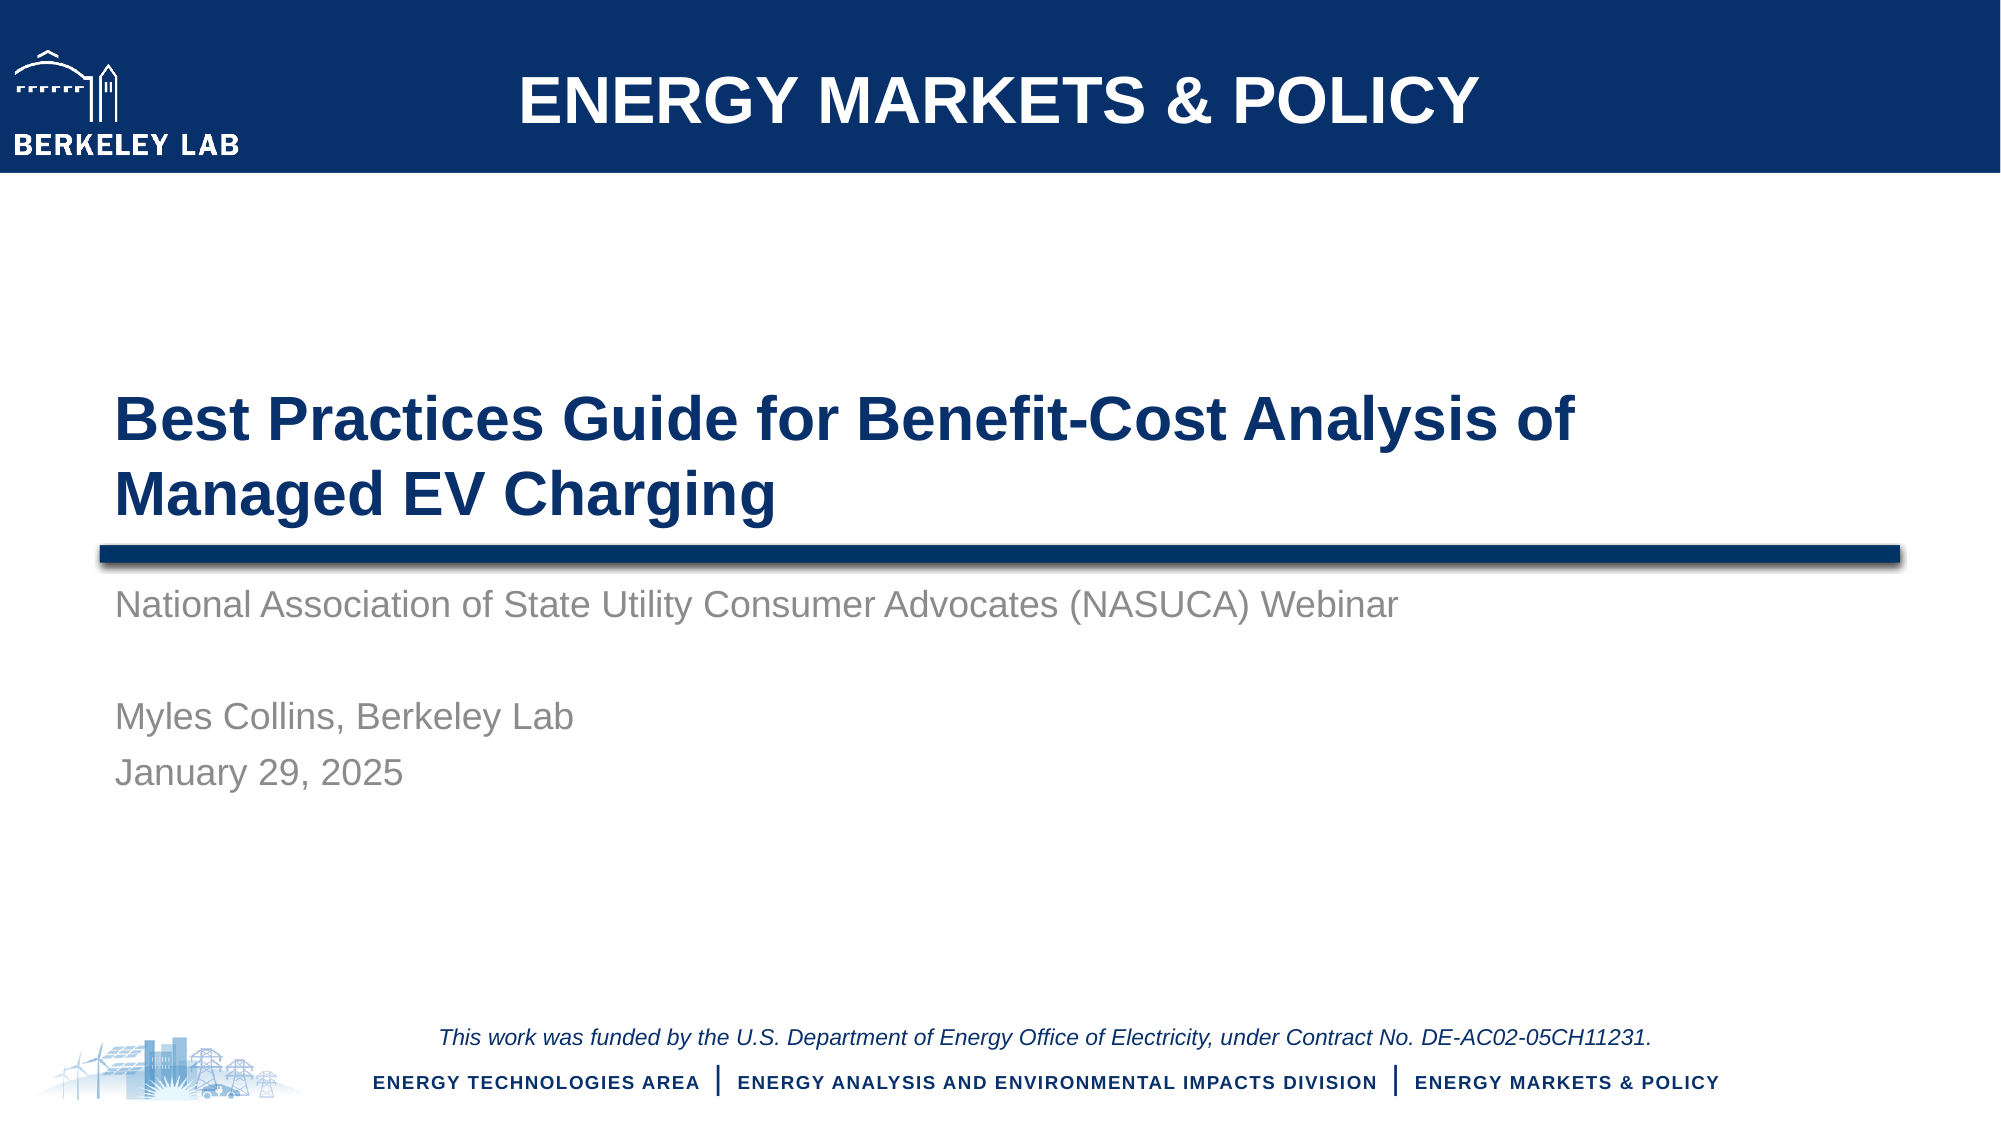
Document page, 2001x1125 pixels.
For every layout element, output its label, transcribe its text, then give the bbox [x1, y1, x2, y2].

picture [10, 1033, 332, 1102]
picture [14, 50, 282, 161]
subtitle National Association of State Utility Consumer Advocates (NASUCA) Webinar Myles Collins, Berkeley Lab January 29, 2025 [99, 572, 1900, 963]
title Best Practices Guide for Benefit-Cost Analysis of Managed EV Charging [99, 293, 1900, 536]
text_box This work was funded by the U.S. Department of Energy Office of Electricity, under Contract No. DE-AC02-05CH11231. [350, 1012, 1743, 1056]
